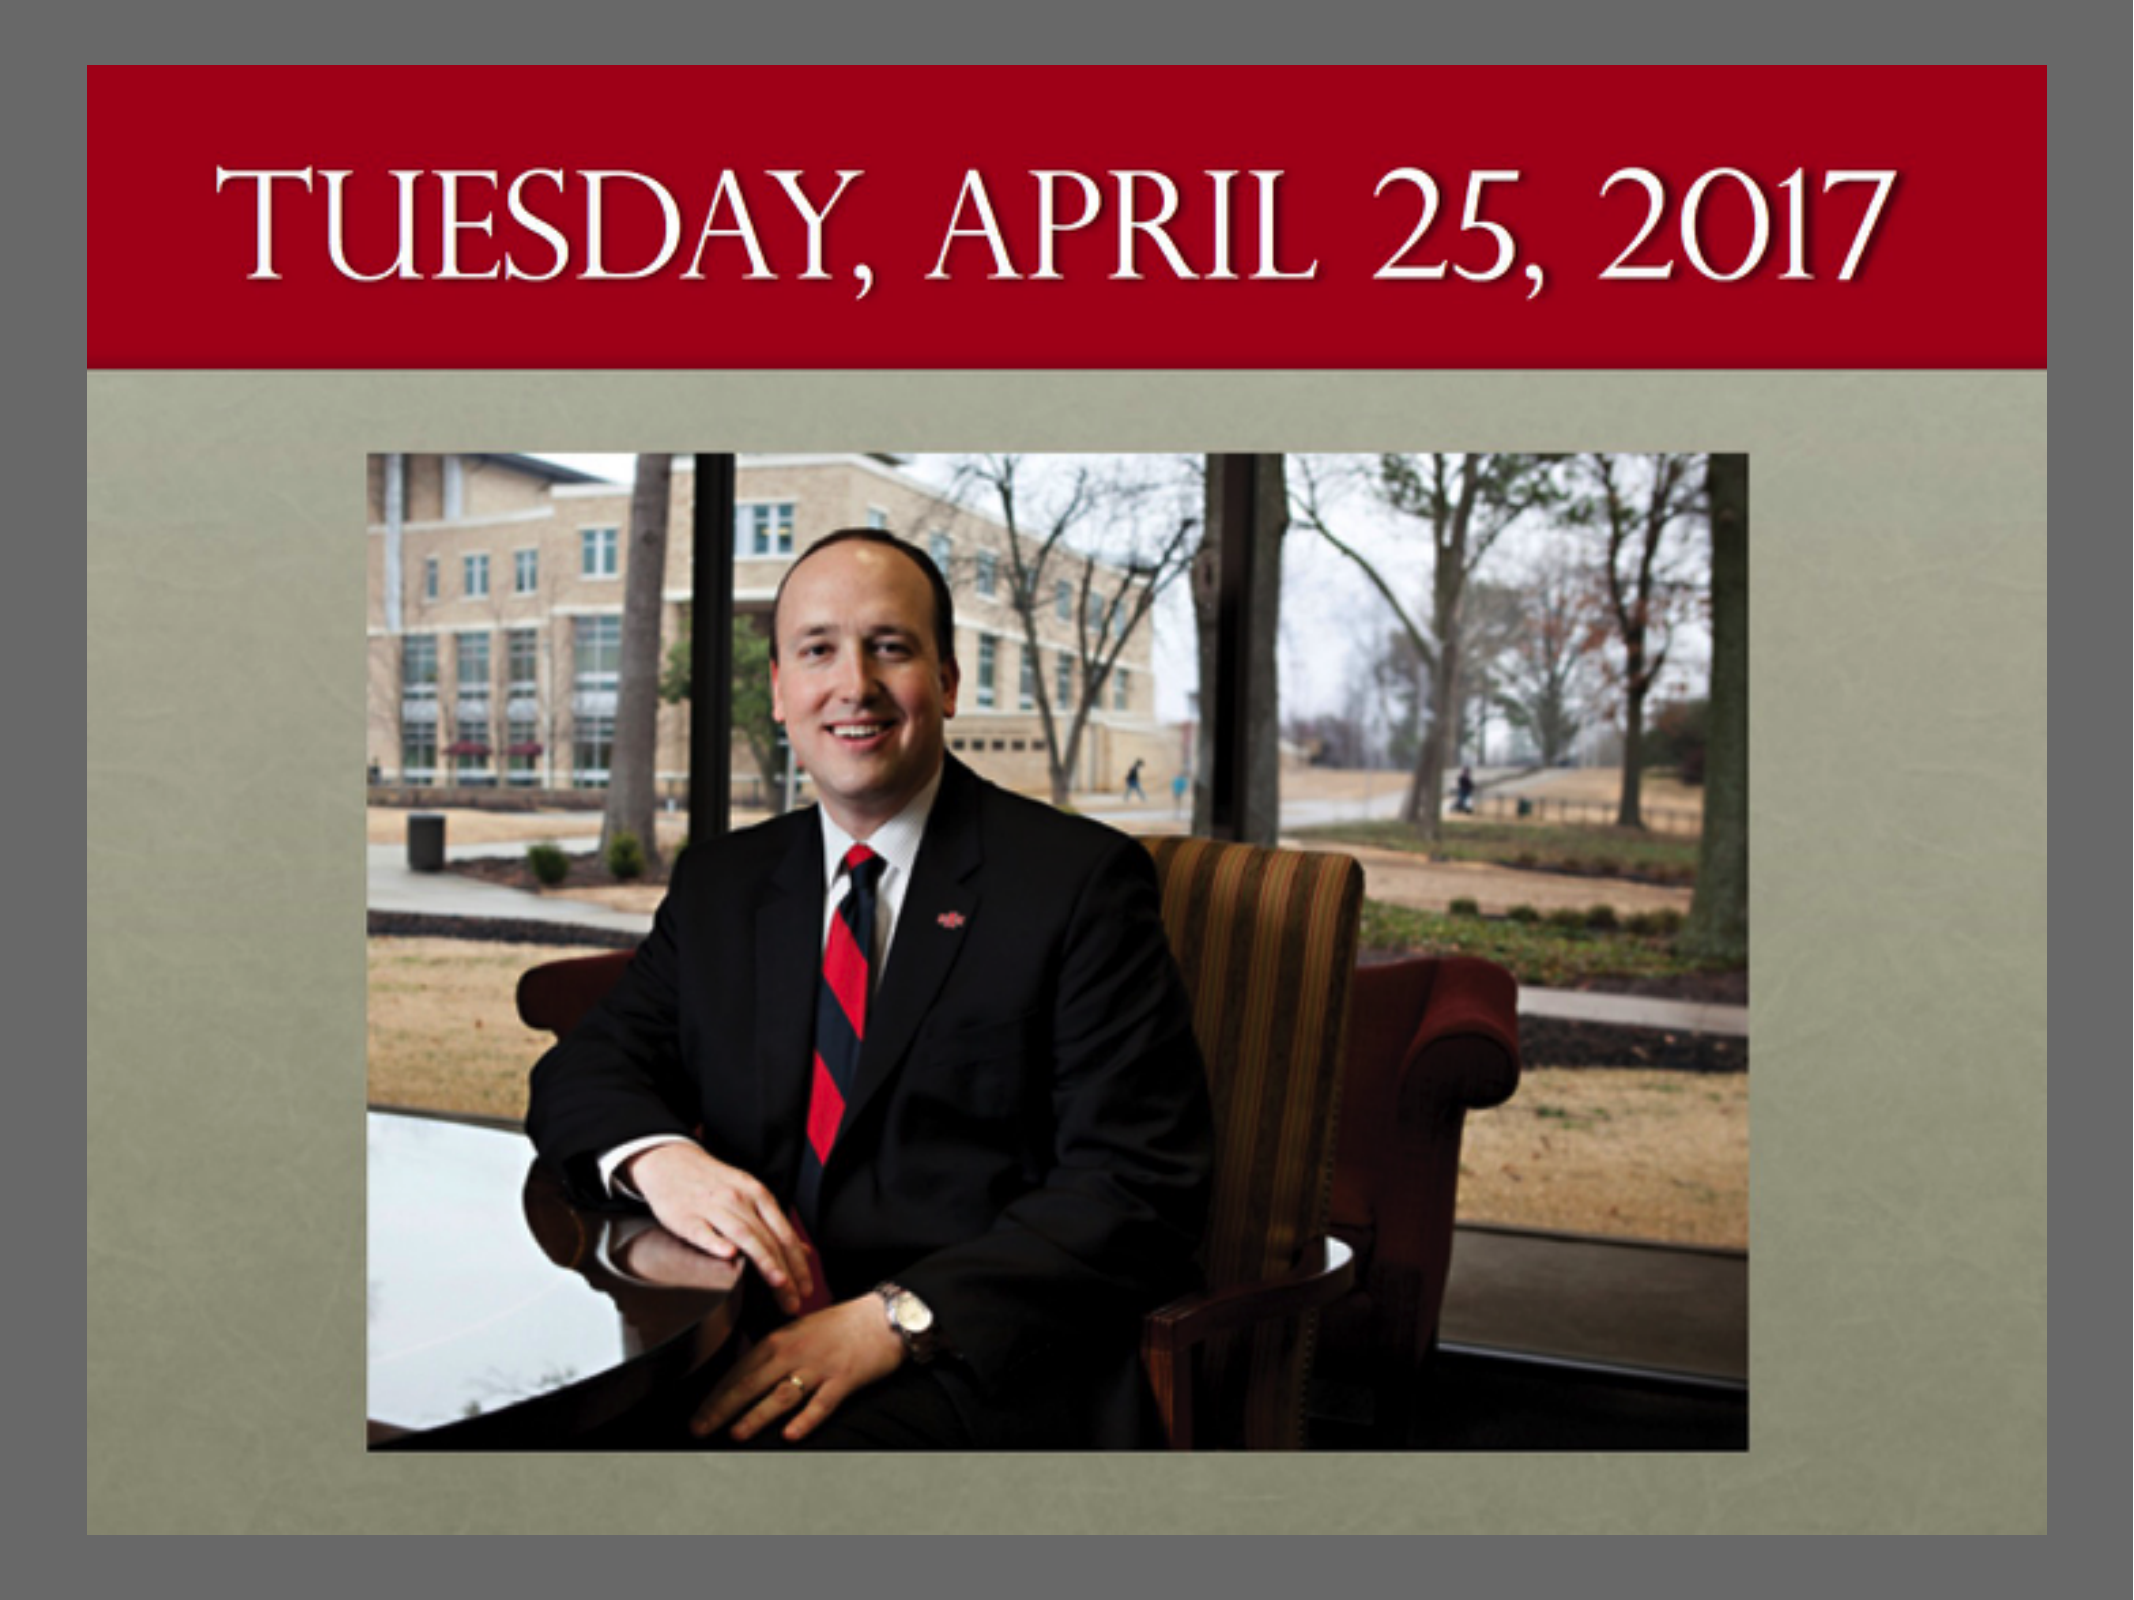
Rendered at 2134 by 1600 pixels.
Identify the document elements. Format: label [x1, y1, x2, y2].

picture [86, 65, 2047, 1535]
